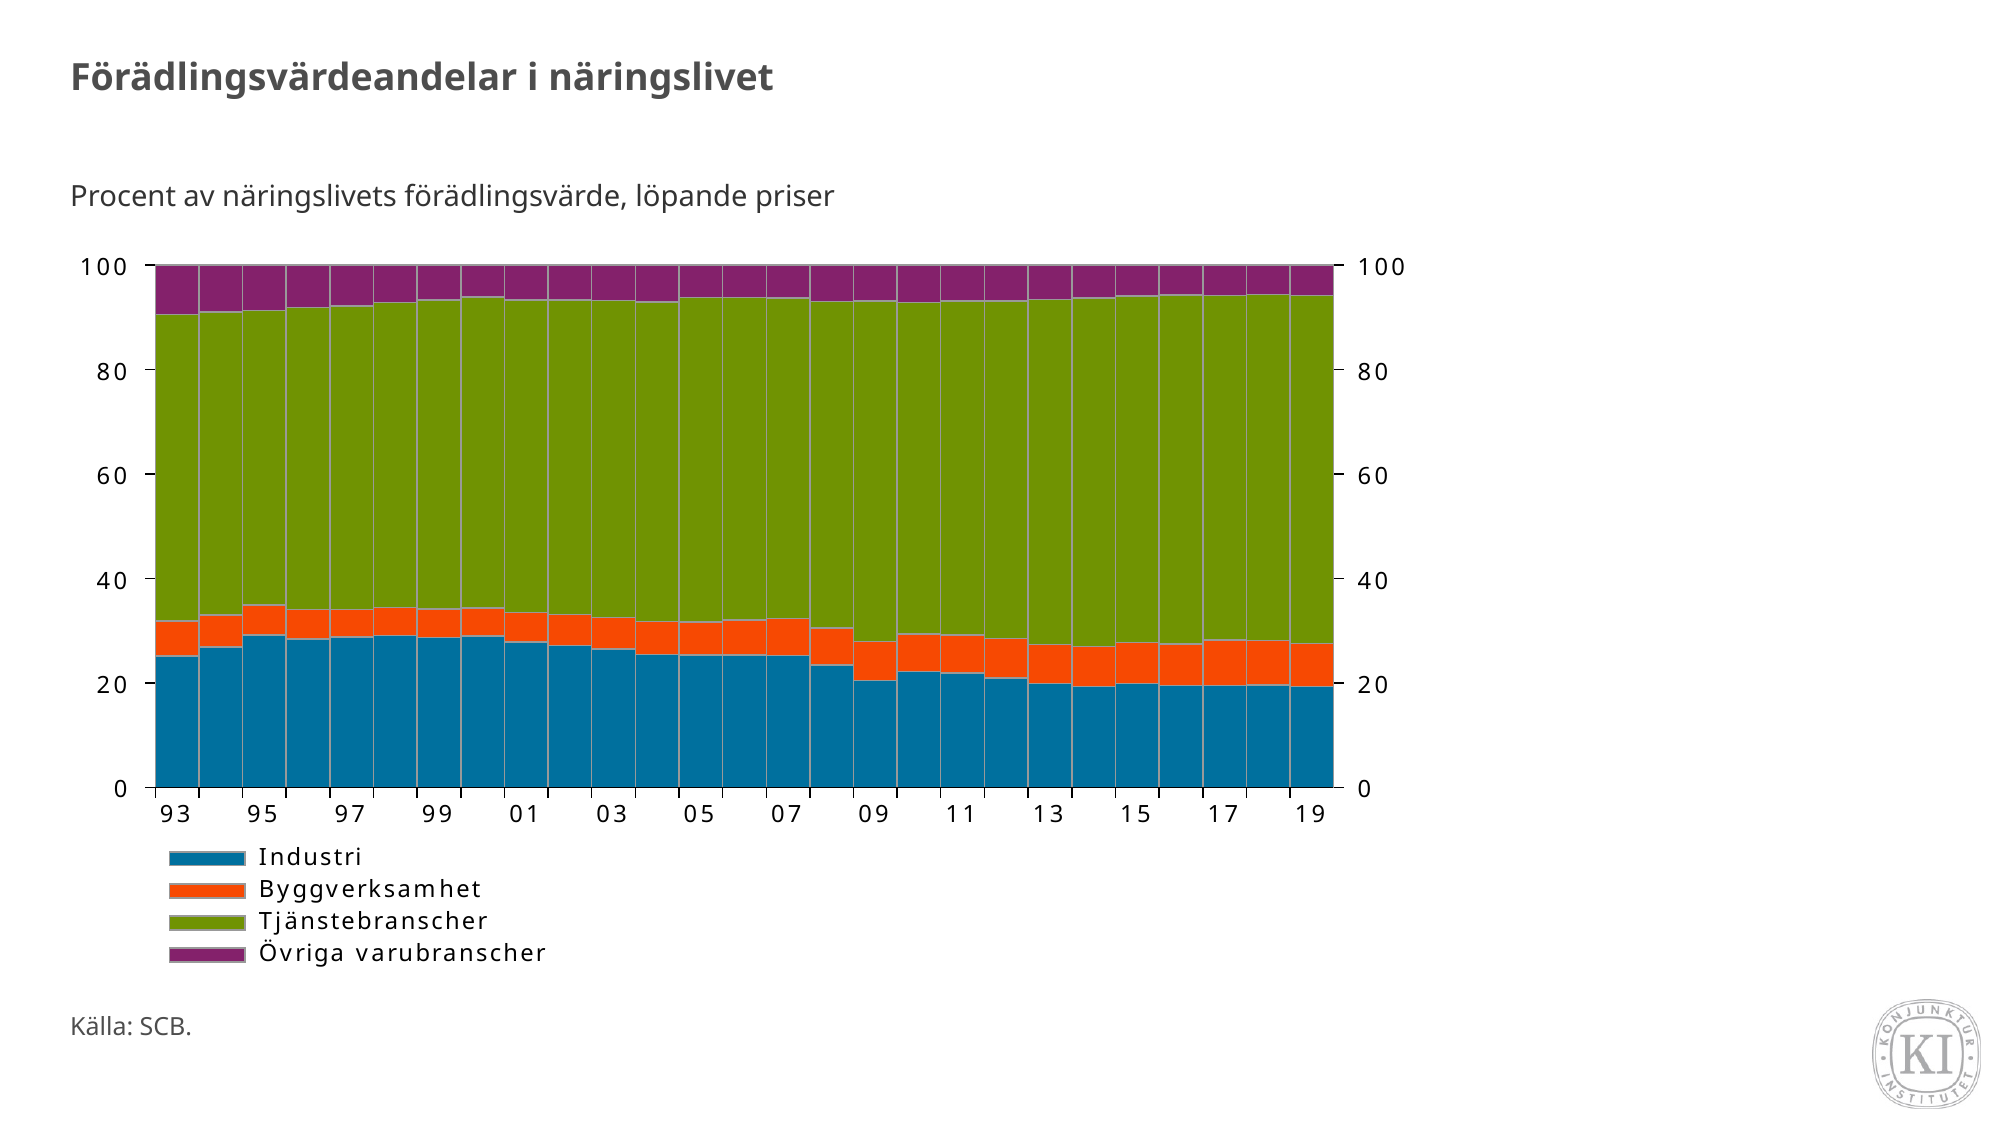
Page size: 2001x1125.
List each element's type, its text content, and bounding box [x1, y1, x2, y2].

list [30, 228, 1453, 995]
picture [1872, 999, 1981, 1109]
title Förädlingsvärdeandelar i näringslivet [55, 45, 1476, 128]
subtitle Källa: SCB. [55, 1003, 1476, 1106]
list Procent av näringslivets förädlingsvärde, löpande priser [55, 137, 1476, 220]
